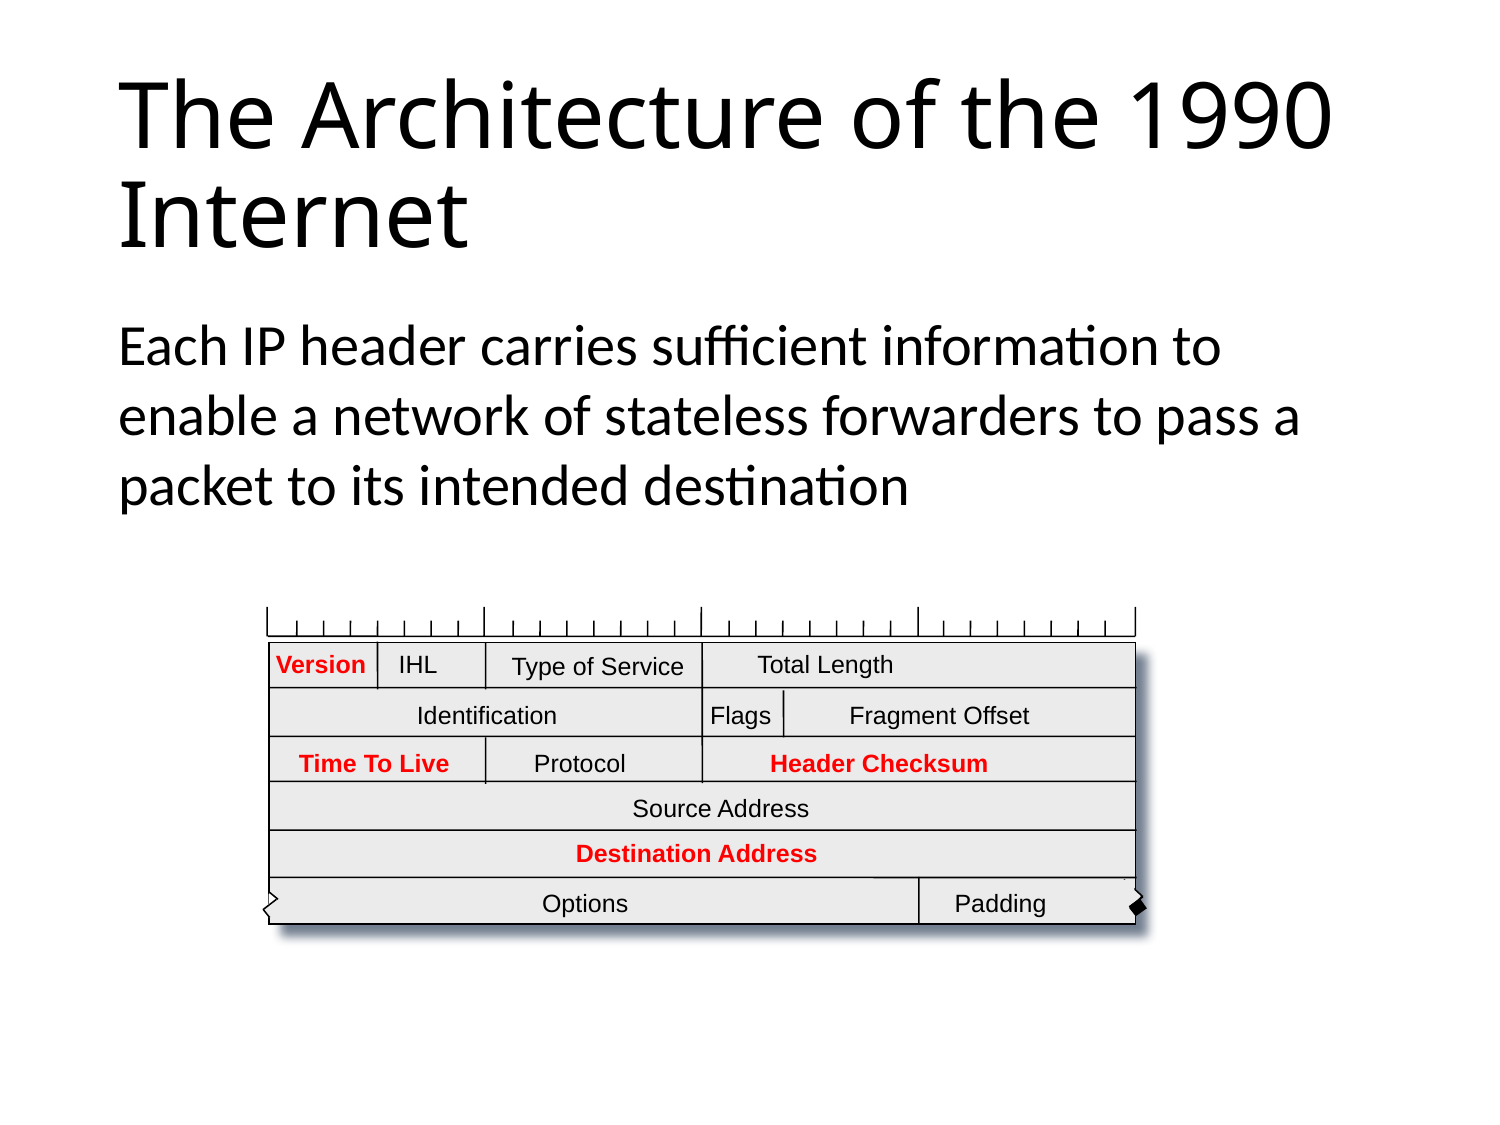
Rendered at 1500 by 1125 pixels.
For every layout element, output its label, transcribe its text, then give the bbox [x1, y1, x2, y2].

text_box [260, 606, 1145, 926]
title The Architecture of the 1990 Internet [103, 59, 1397, 278]
list Each IP header carries sufficient information to enable a network of stateless forwarders to pass a packet to its intended destination [103, 299, 1397, 1014]
